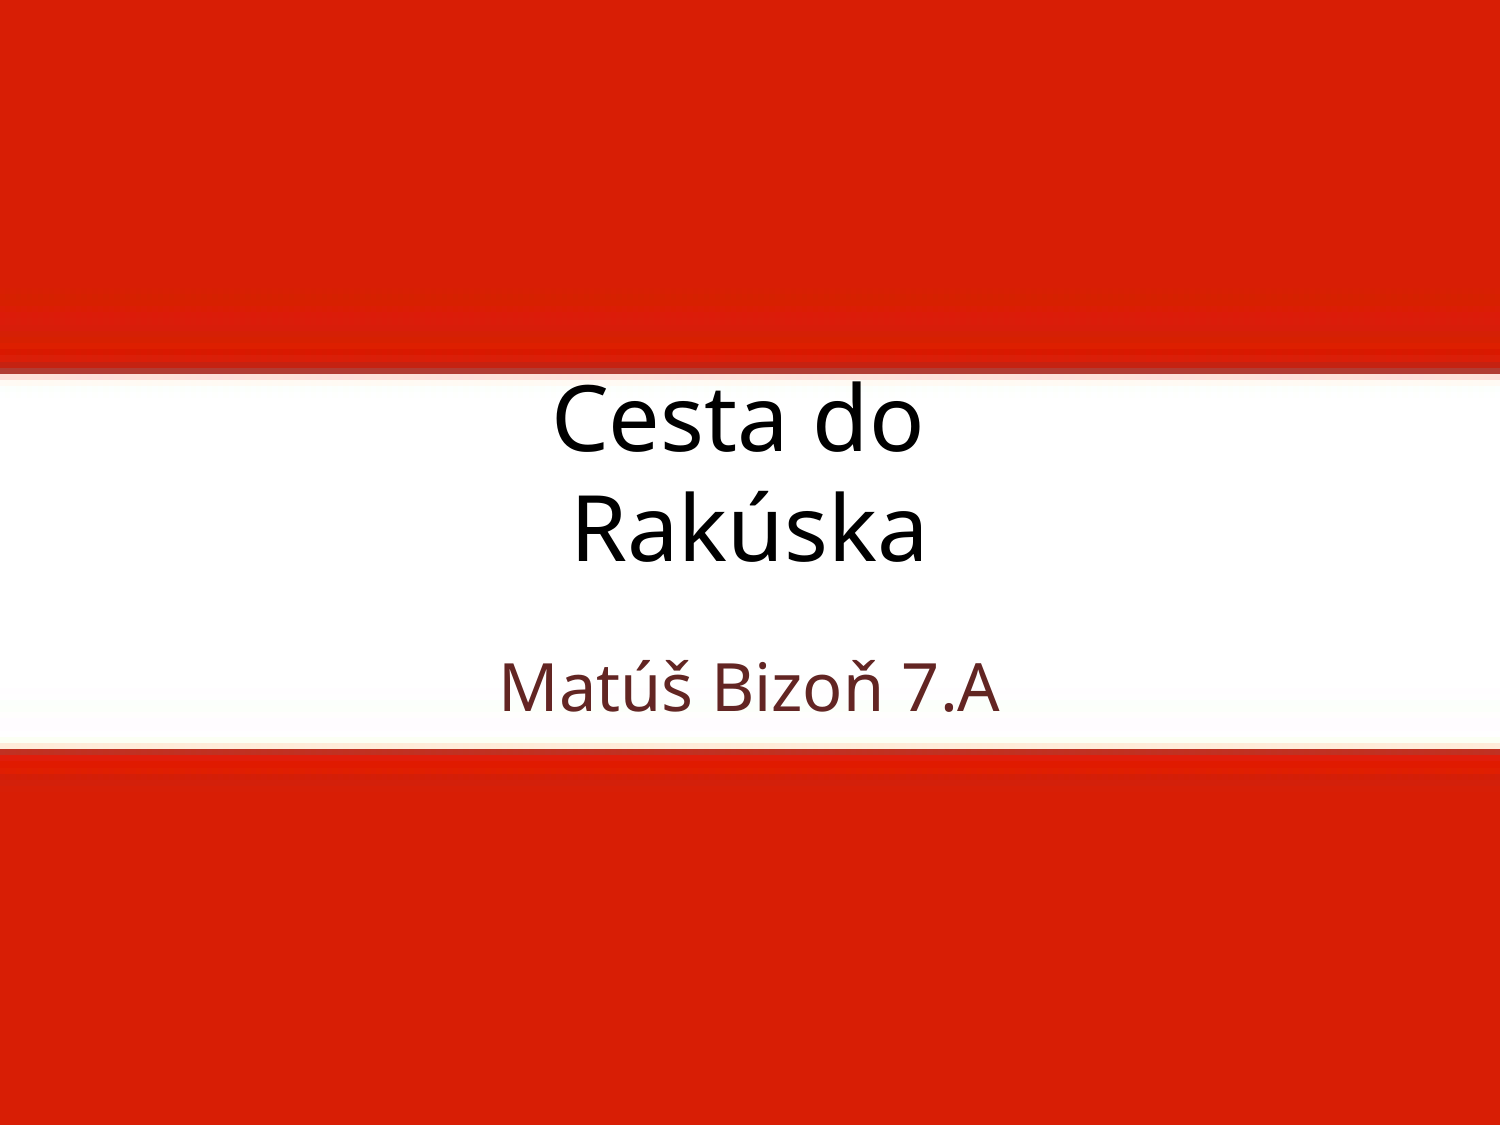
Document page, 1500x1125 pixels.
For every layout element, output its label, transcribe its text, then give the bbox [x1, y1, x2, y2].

subtitle Matúš Bizoň 7.A [224, 637, 1276, 926]
title Cesta do Rakúska [112, 349, 1388, 591]
picture [0, 0, 1500, 1125]
